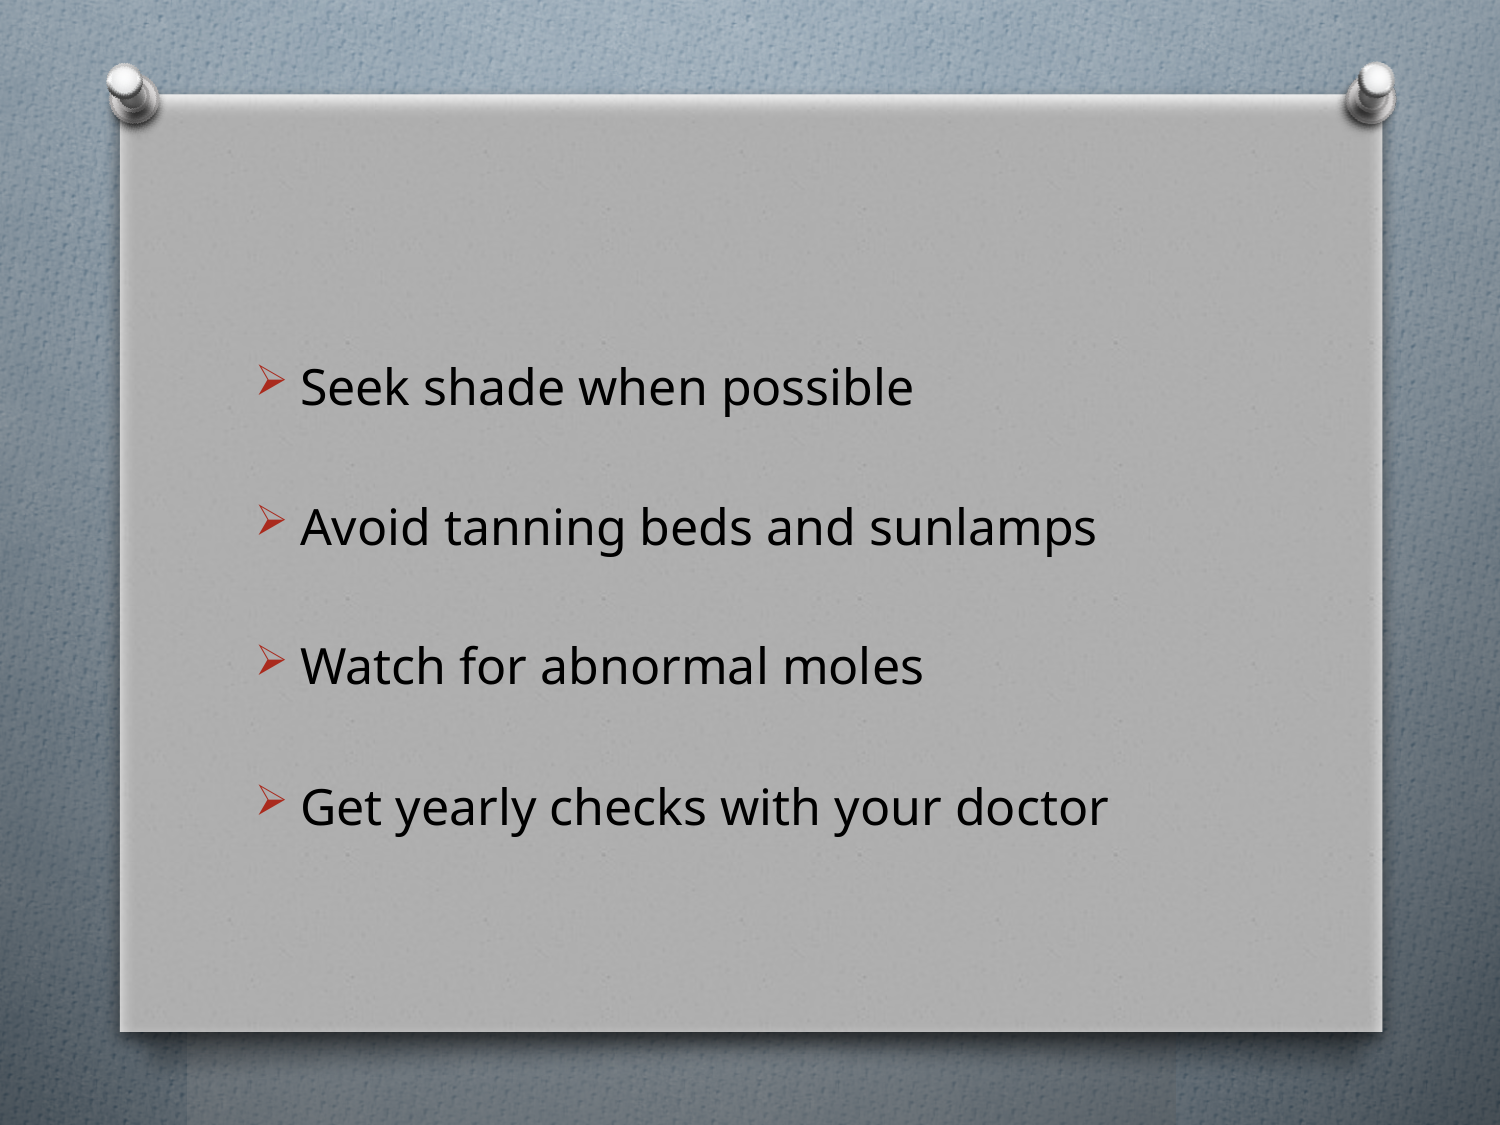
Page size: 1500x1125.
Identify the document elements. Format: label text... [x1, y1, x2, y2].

picture [75, 29, 198, 153]
list Seek shade when possible Avoid tanning beds and sunlamps Watch for abnormal moles Get yearly checks with your doctor [240, 347, 1257, 939]
picture [1317, 35, 1439, 156]
